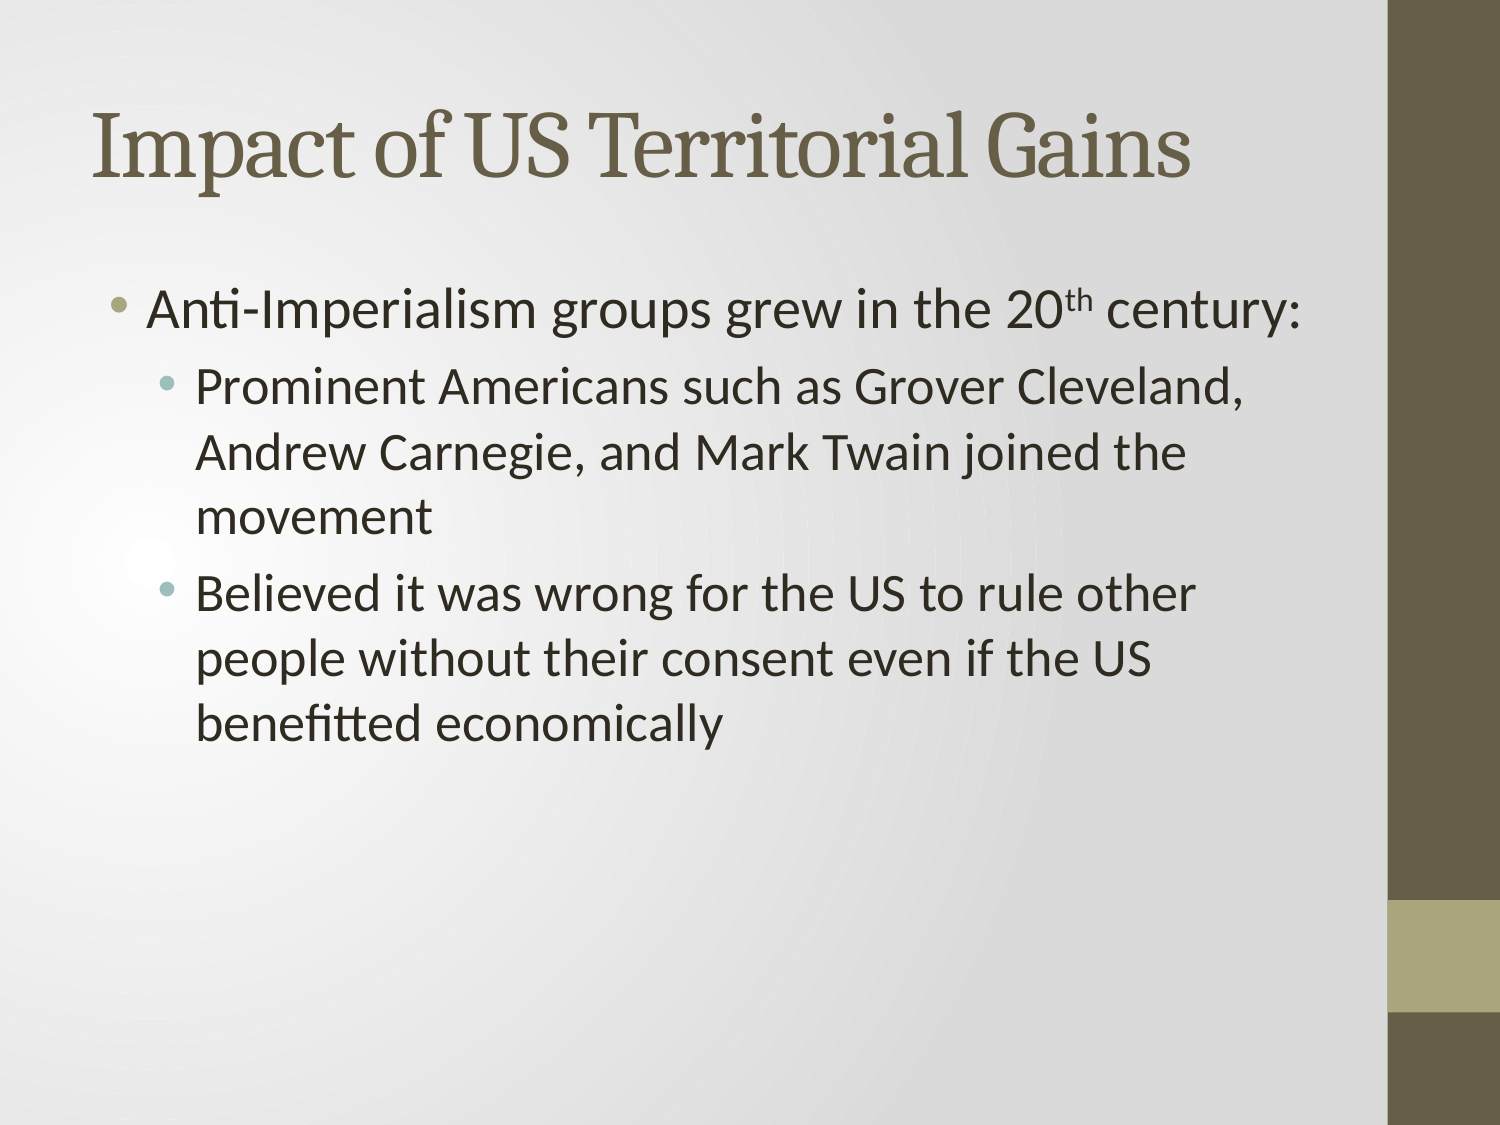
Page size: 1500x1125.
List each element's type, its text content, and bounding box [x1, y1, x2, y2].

list Anti-Imperialism groups grew in the 20th century: Prominent Americans such as Grover Cleveland, Andrew Carnegie, and Mark Twain joined the movement Believed it was wrong for the US to rule other people without their consent even if the US benefitted economically [75, 262, 1325, 1050]
title Impact of US Territorial Gains [75, 45, 1325, 233]
